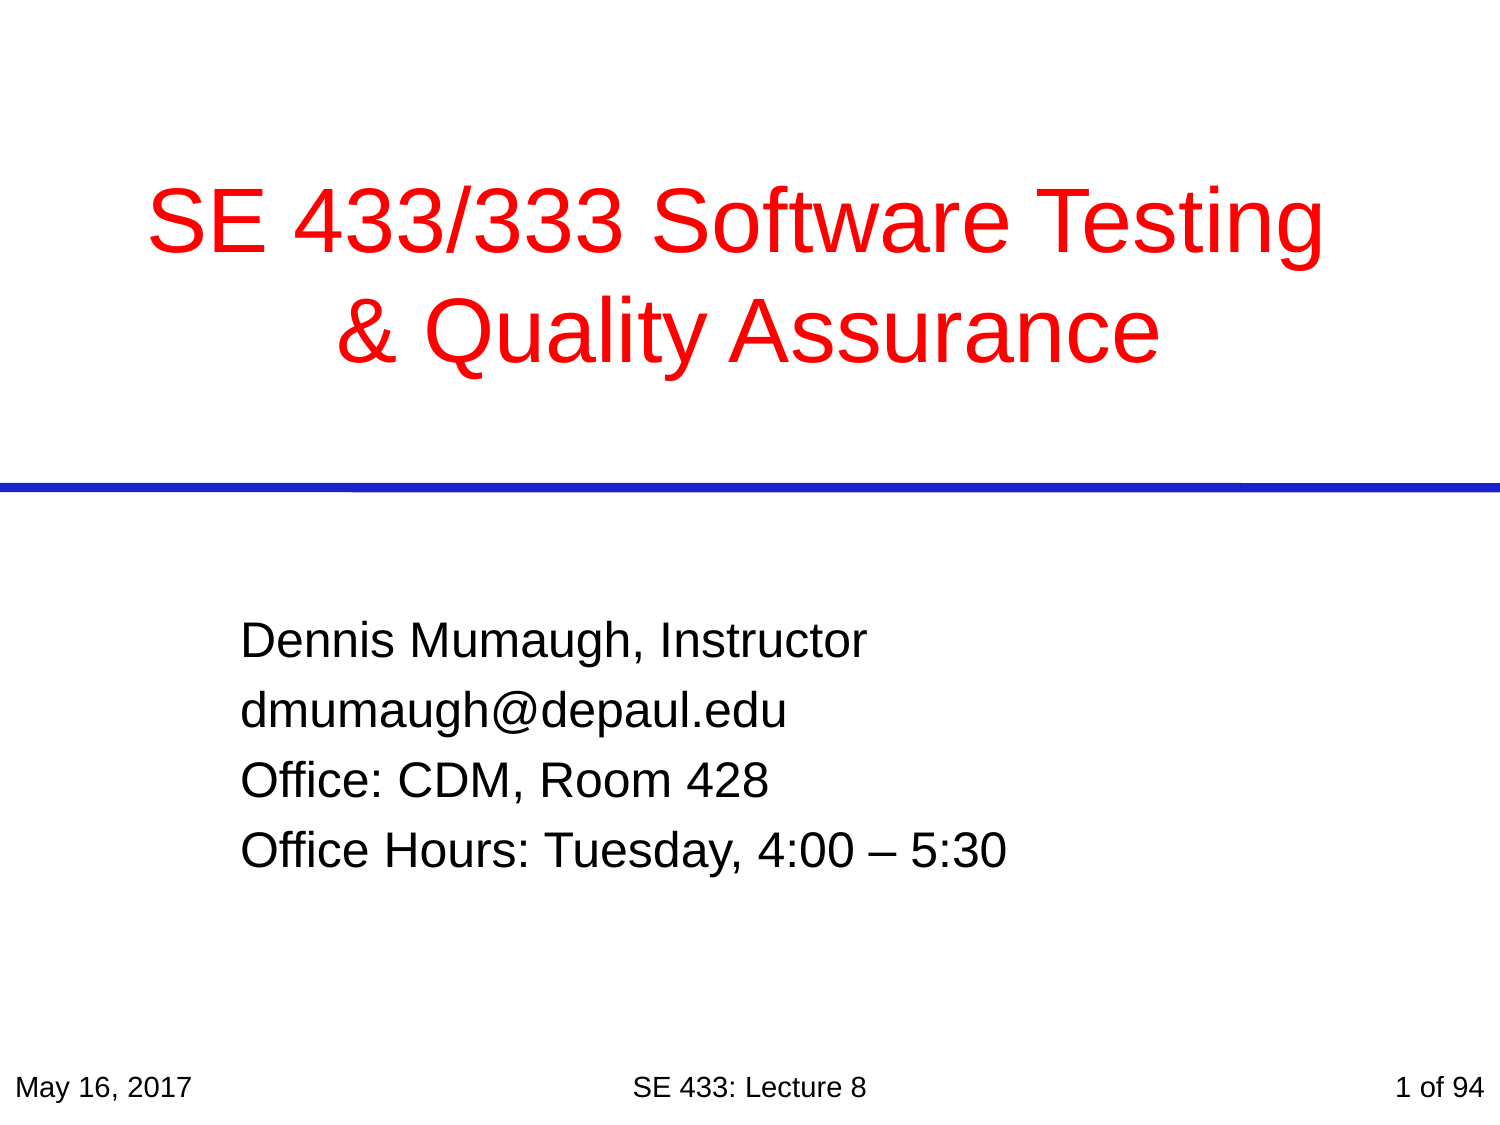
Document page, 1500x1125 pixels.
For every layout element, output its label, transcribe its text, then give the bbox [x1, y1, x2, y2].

footer SE 433: Lecture 8 [312, 1046, 1187, 1125]
slide_number 1 of 94 [1187, 1046, 1500, 1125]
subtitle Dennis Mumaugh, Instructor dmumaugh@depaul.edu Office: CDM, Room 428 Office Hours: Tuesday, 4:00 – 5:30 [225, 600, 1275, 888]
title SE 433/333 Software Testing & Quality Assurance [112, 149, 1388, 392]
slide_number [0, 1046, 312, 1125]
